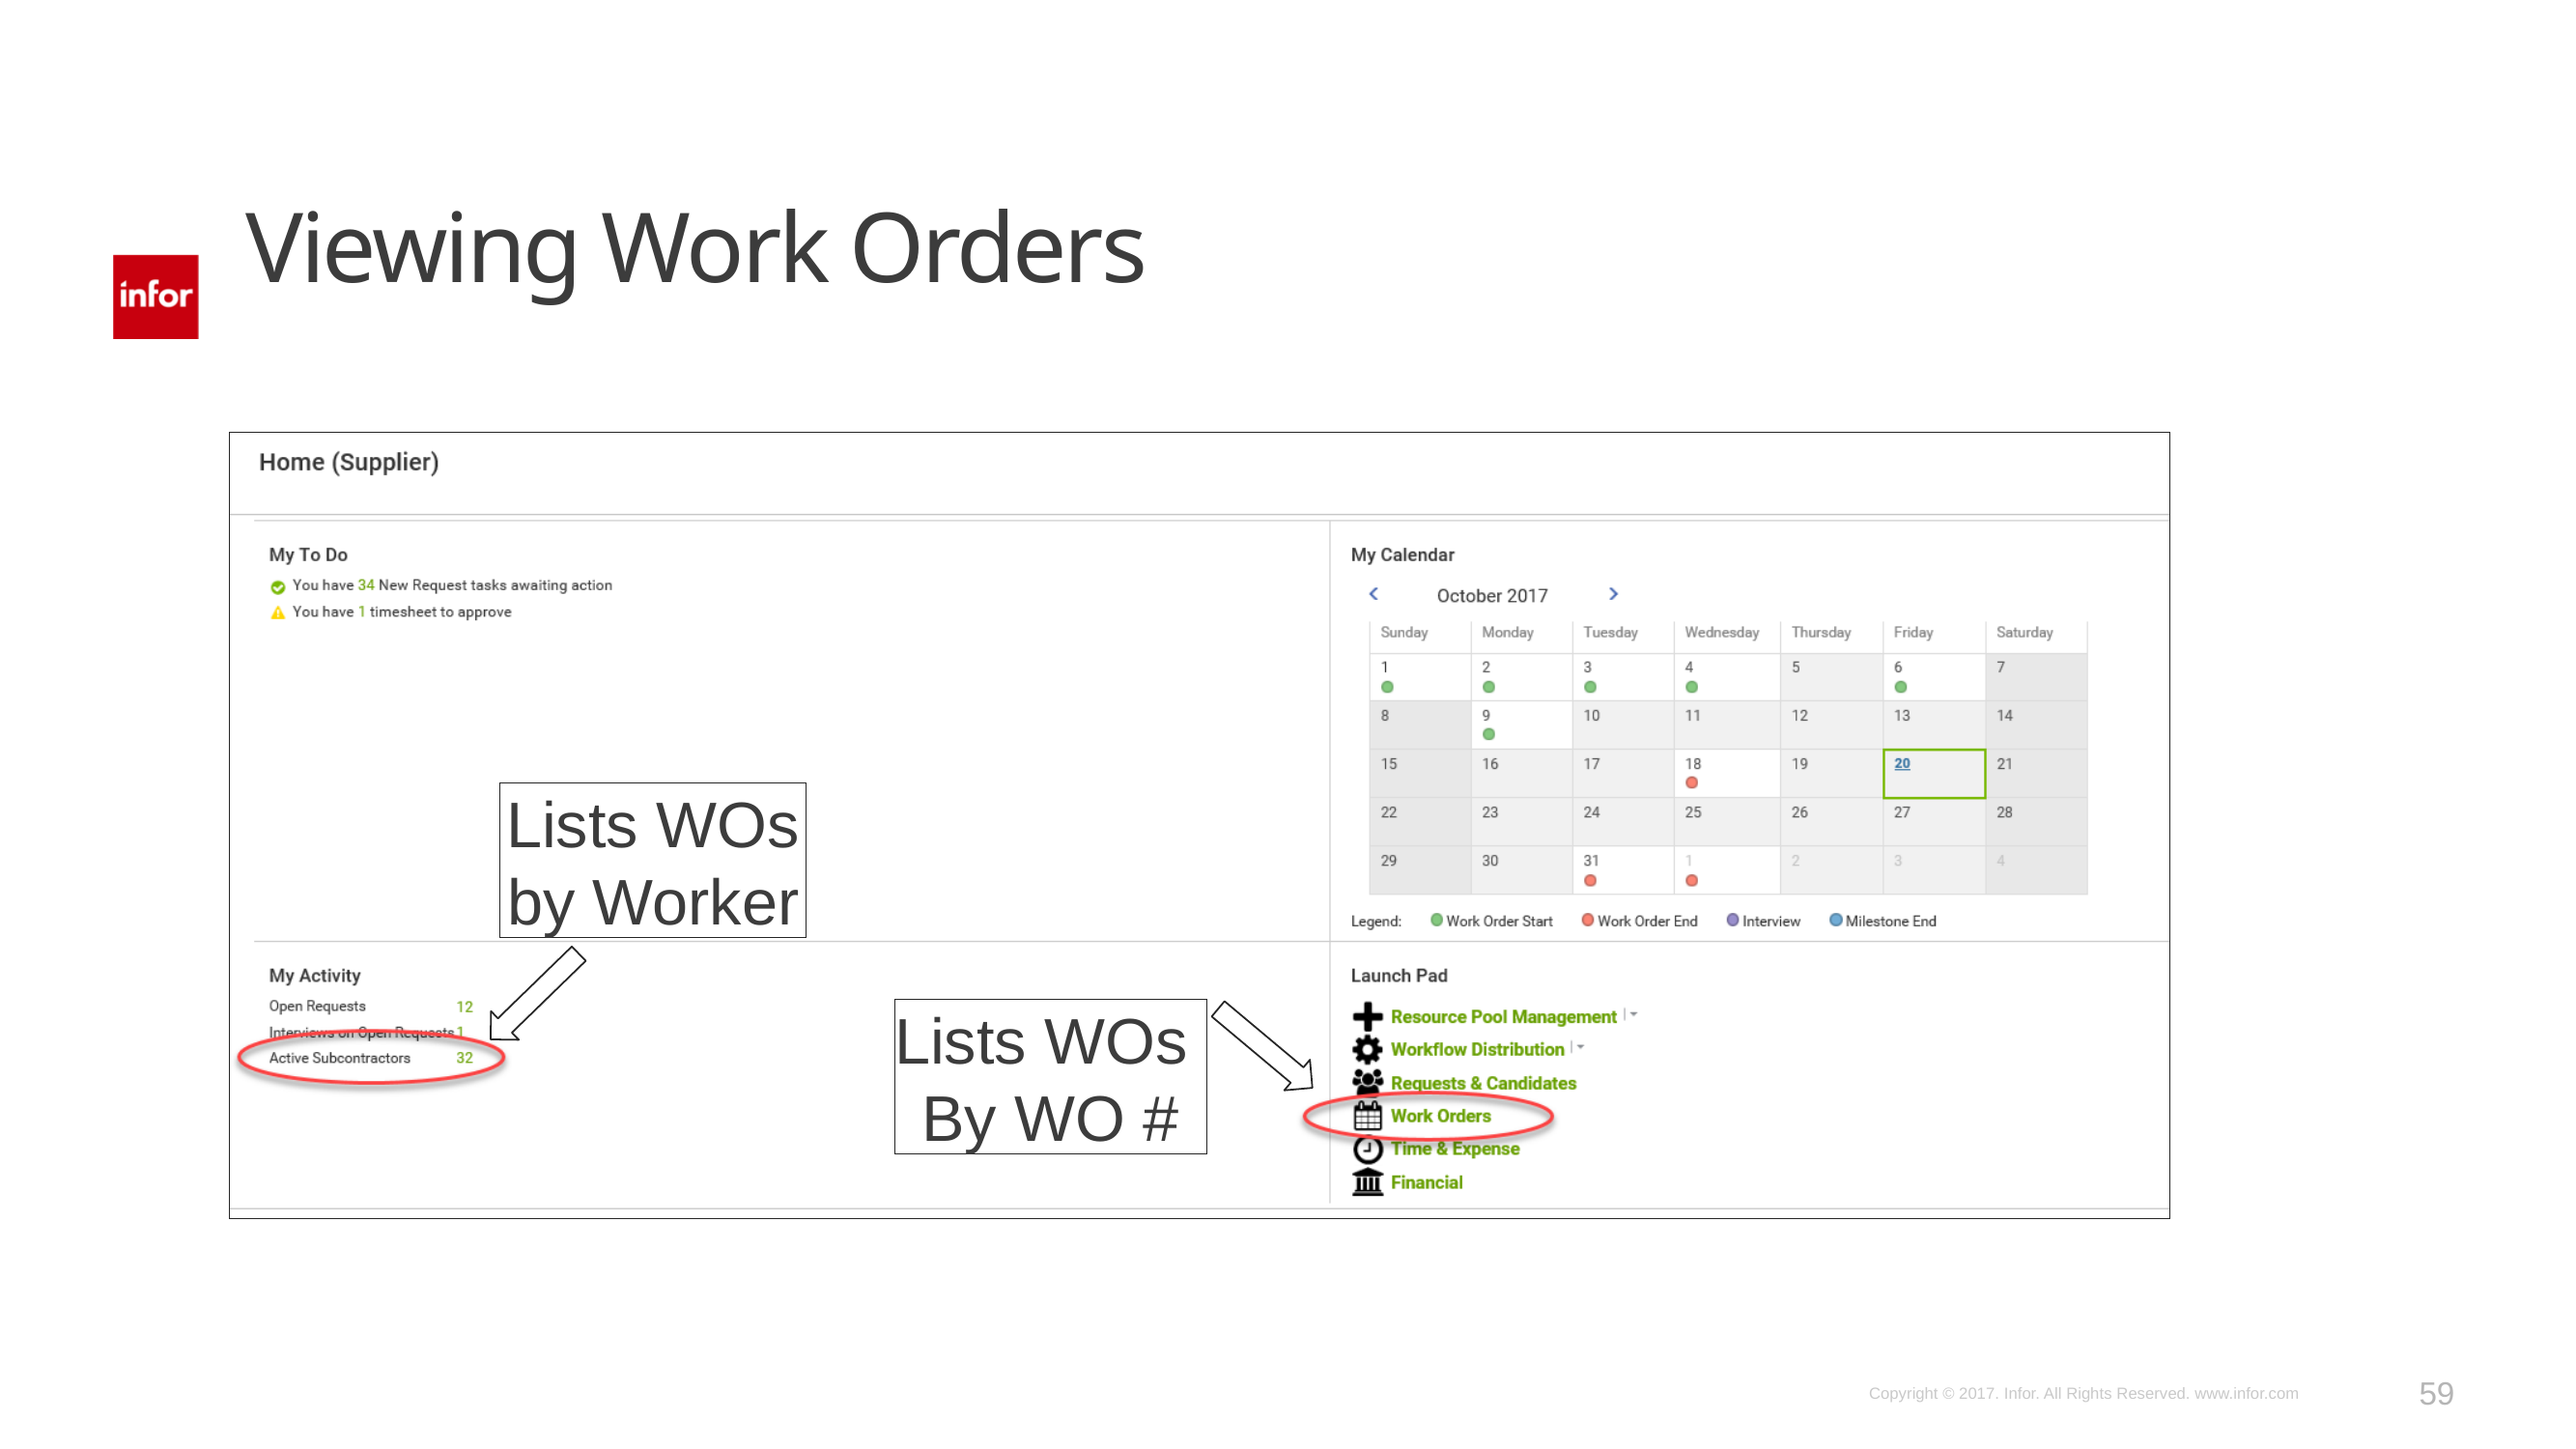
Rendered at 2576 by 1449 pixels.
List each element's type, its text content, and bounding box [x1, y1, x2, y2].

picture [112, 254, 212, 339]
text_box Viewing Work Orders [245, 77, 2219, 302]
picture [229, 432, 2170, 1219]
